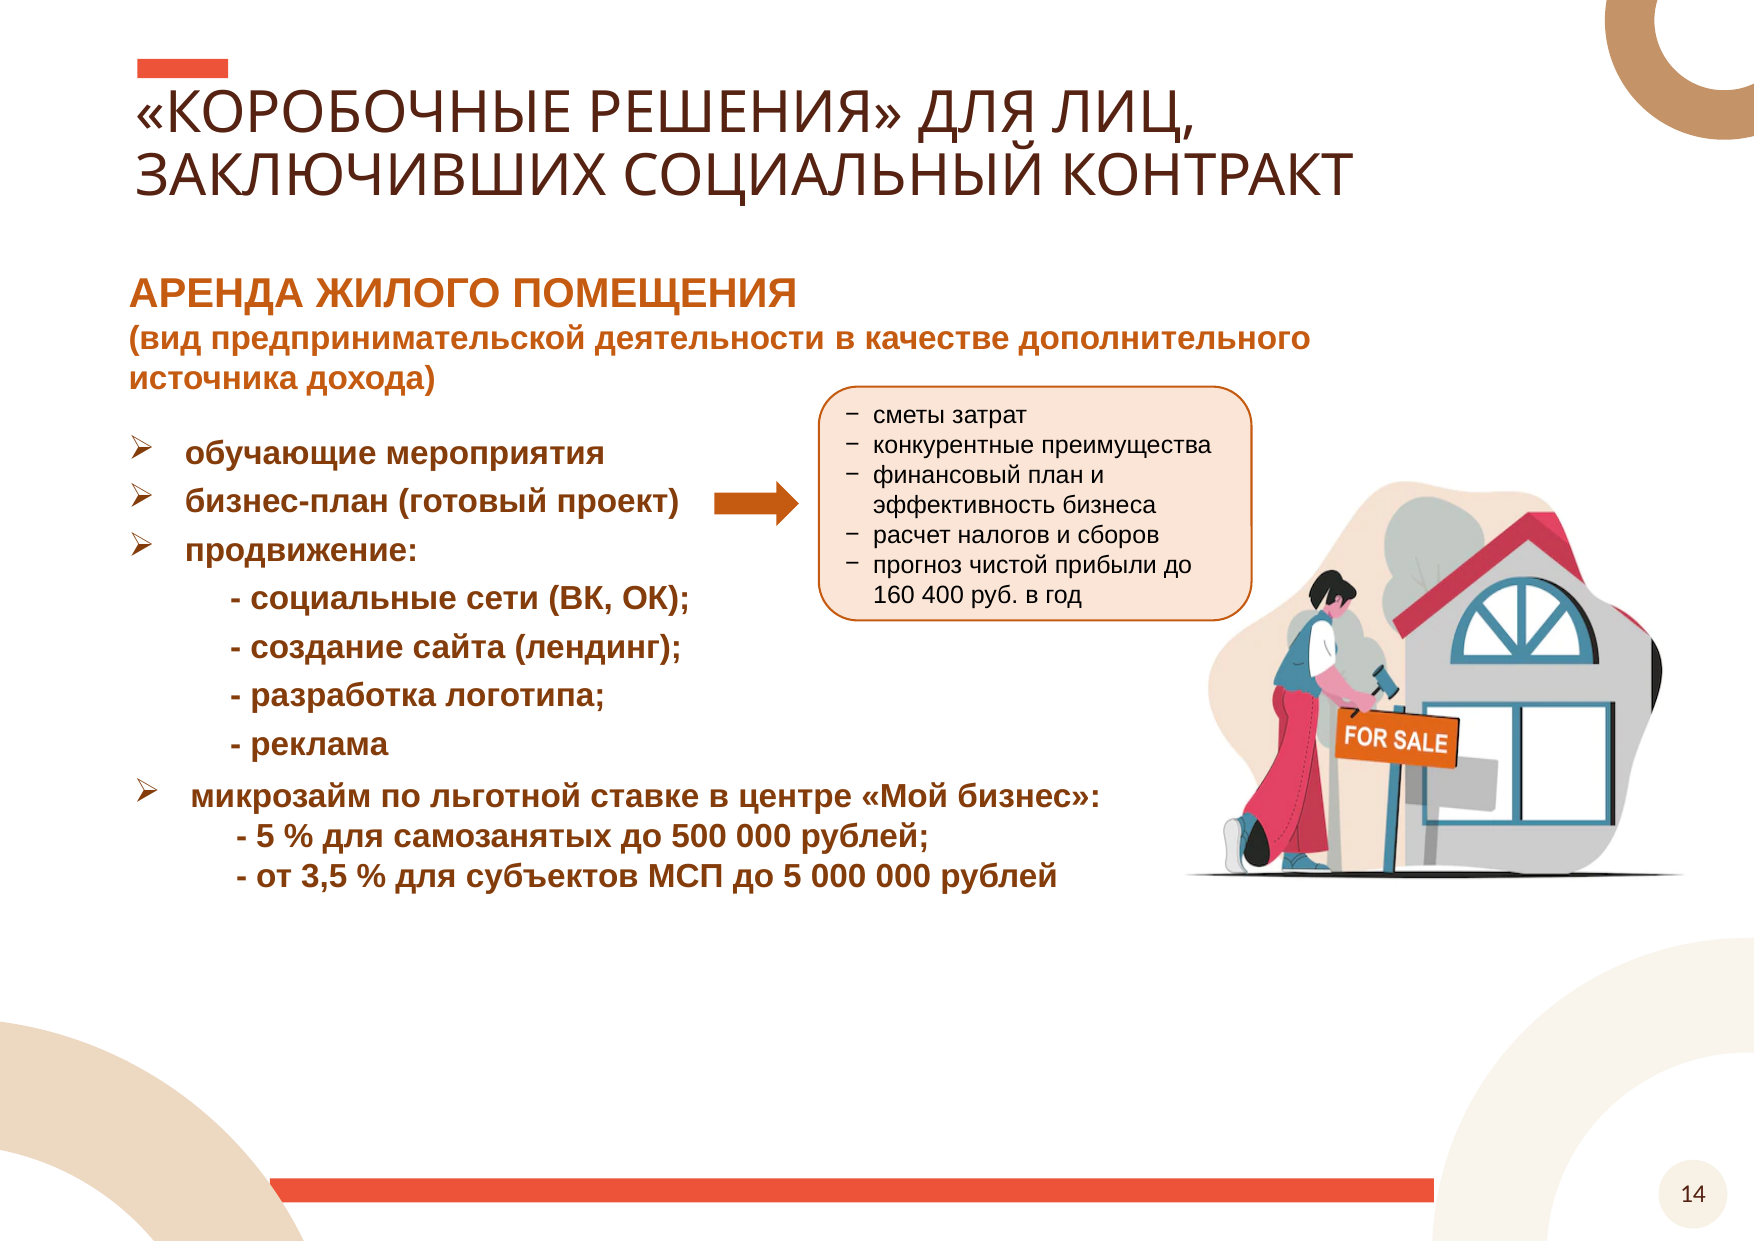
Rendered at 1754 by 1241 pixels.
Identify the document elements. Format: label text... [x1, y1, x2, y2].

text_box [0, 1020, 305, 1241]
text_box [714, 481, 799, 526]
text_box АРЕНДА ЖИЛОГО ПОМЕЩЕНИЯ (вид предпринимательской деятельности в качестве дополнительного источника дохода) обучающие мероприятия бизнес-план (готовый проект) продвижение: - социальные сети (ВК, ОК); - создание сайта (лендинг); - разработка логотипа; - реклама микрозайм по льготной ставке в центре «Мой бизнес»: - 5 % для самозанятых до 500 000 рублей; - от 3,5 % для субъектов МСП до 5 000 000 рублей [113, 258, 1575, 1156]
text_box [1457, 52, 1725, 146]
text_box [1488, 994, 1754, 1241]
text_box [269, 1177, 1435, 1203]
text_box сметы затрат конкурентные преимущества финансовый план и эффективность бизнеса расчет налогов и сборов прогноз чистой прибыли до 160 400 руб. в год [817, 385, 1250, 622]
title «КОРОБОЧНЫЕ РЕШЕНИЯ» ДЛЯ ЛИЦ, ЗАКЛЮЧИВШИХ СОЦИАЛЬНЫЙ КОНТРАКТ [120, 61, 1447, 229]
text_box [1628, 0, 1754, 117]
picture [1115, 410, 1754, 942]
